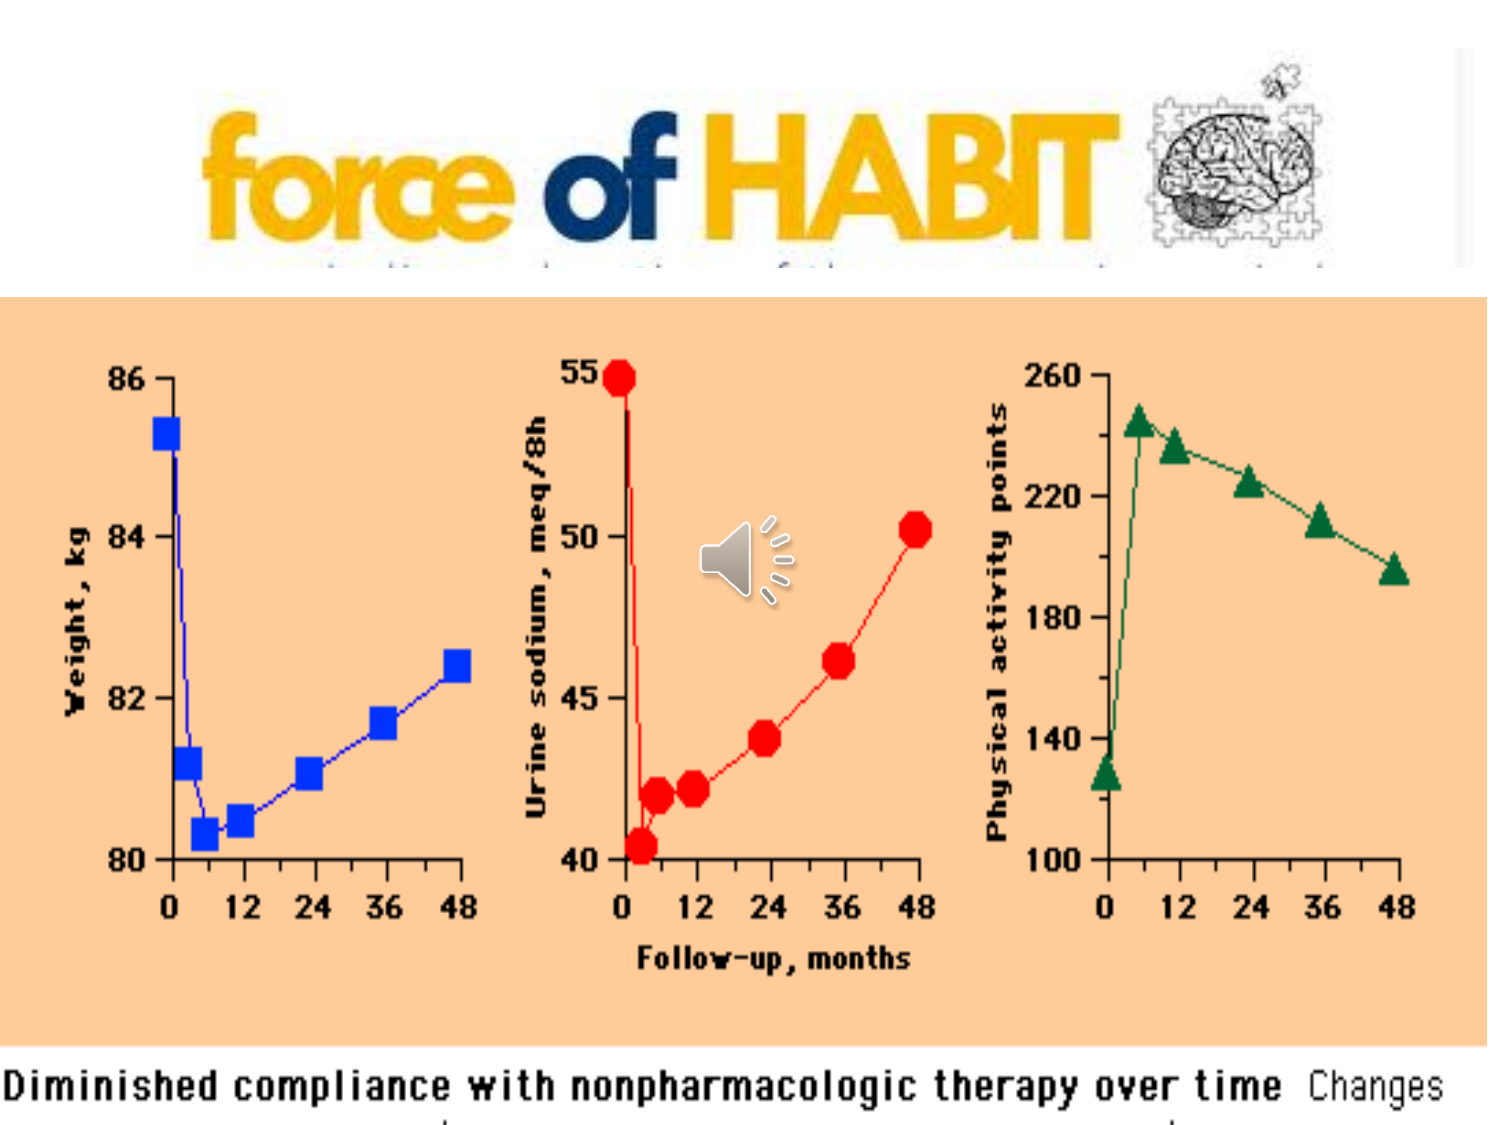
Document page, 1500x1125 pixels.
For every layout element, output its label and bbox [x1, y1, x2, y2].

list [0, 297, 1487, 1125]
picture [64, 47, 1474, 268]
picture [699, 512, 801, 613]
